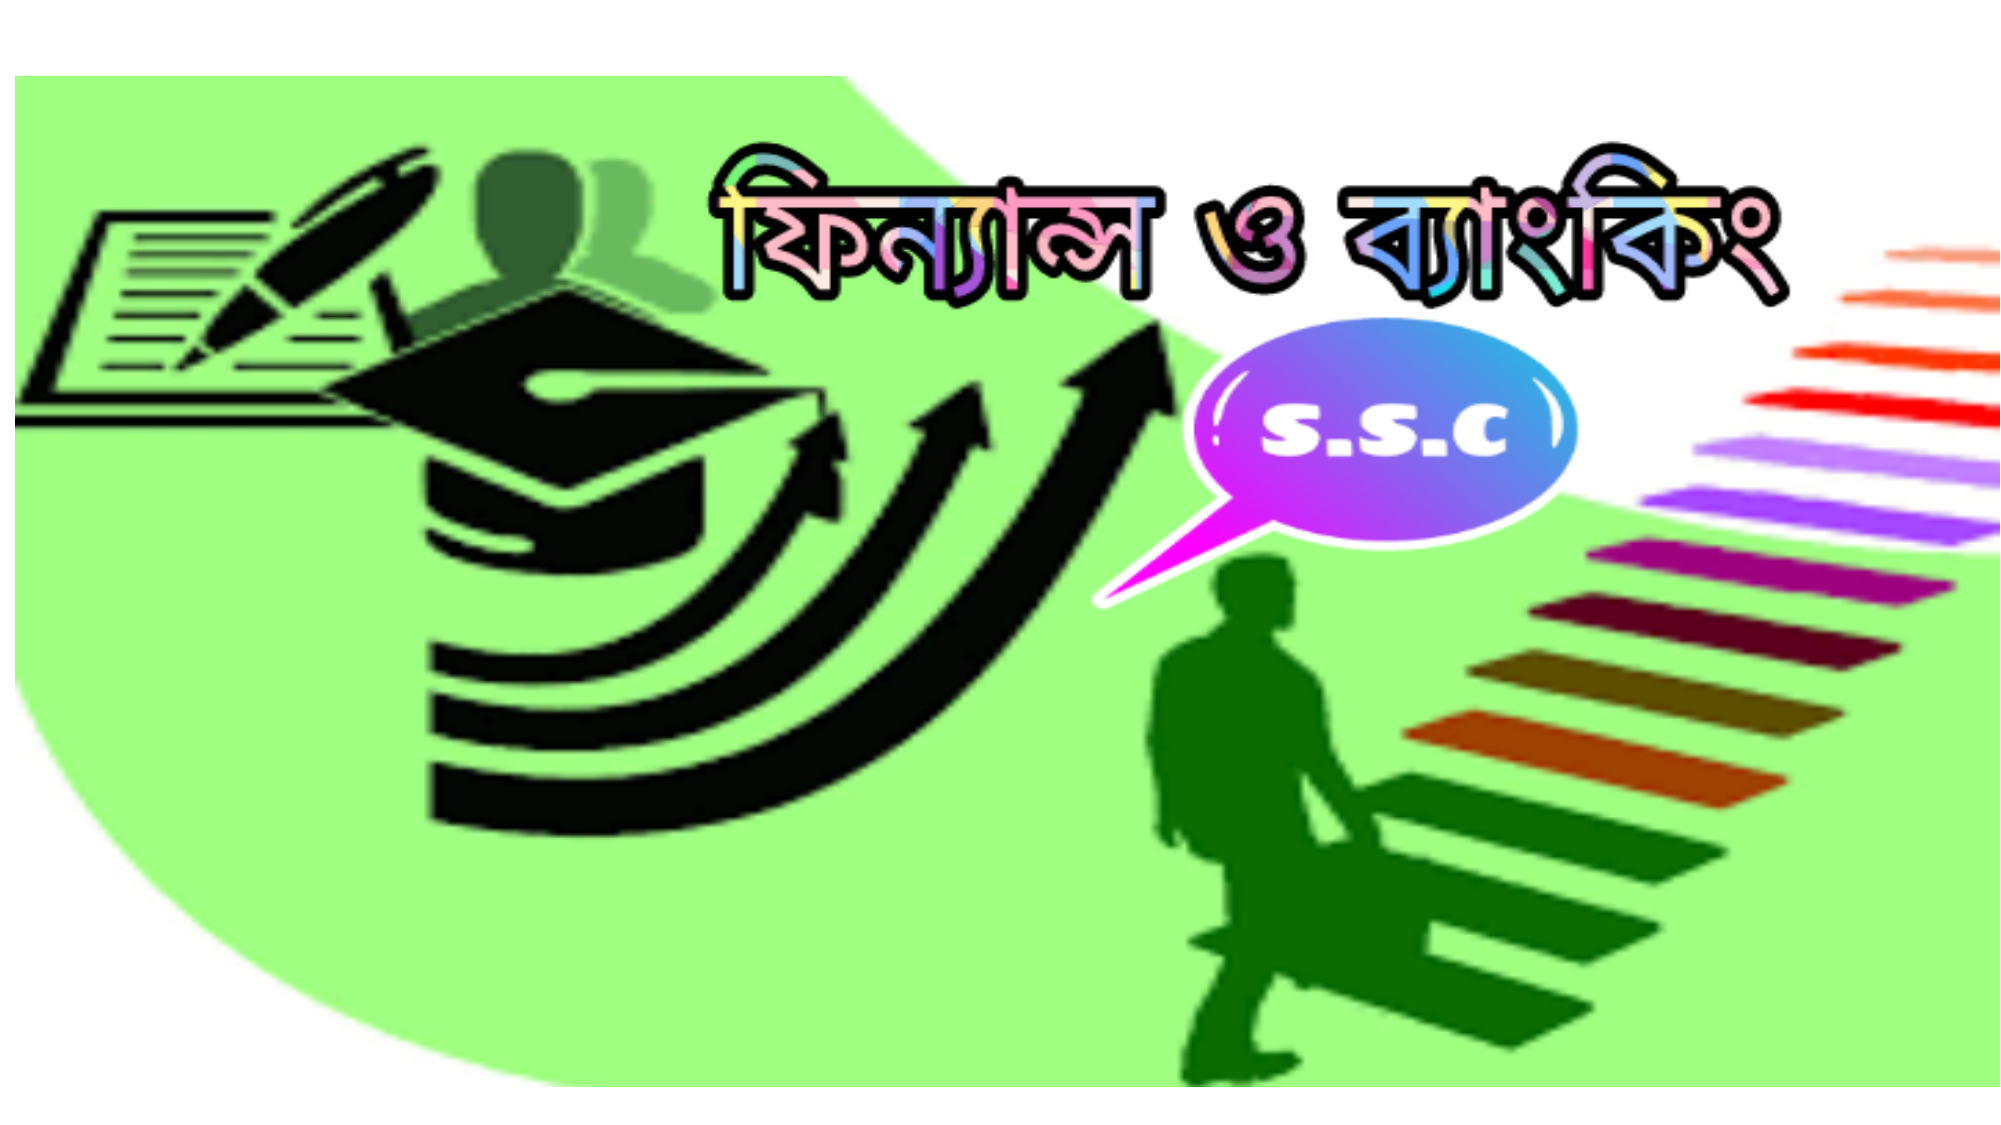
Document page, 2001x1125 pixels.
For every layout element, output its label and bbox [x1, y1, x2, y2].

picture [15, 76, 2000, 1087]
